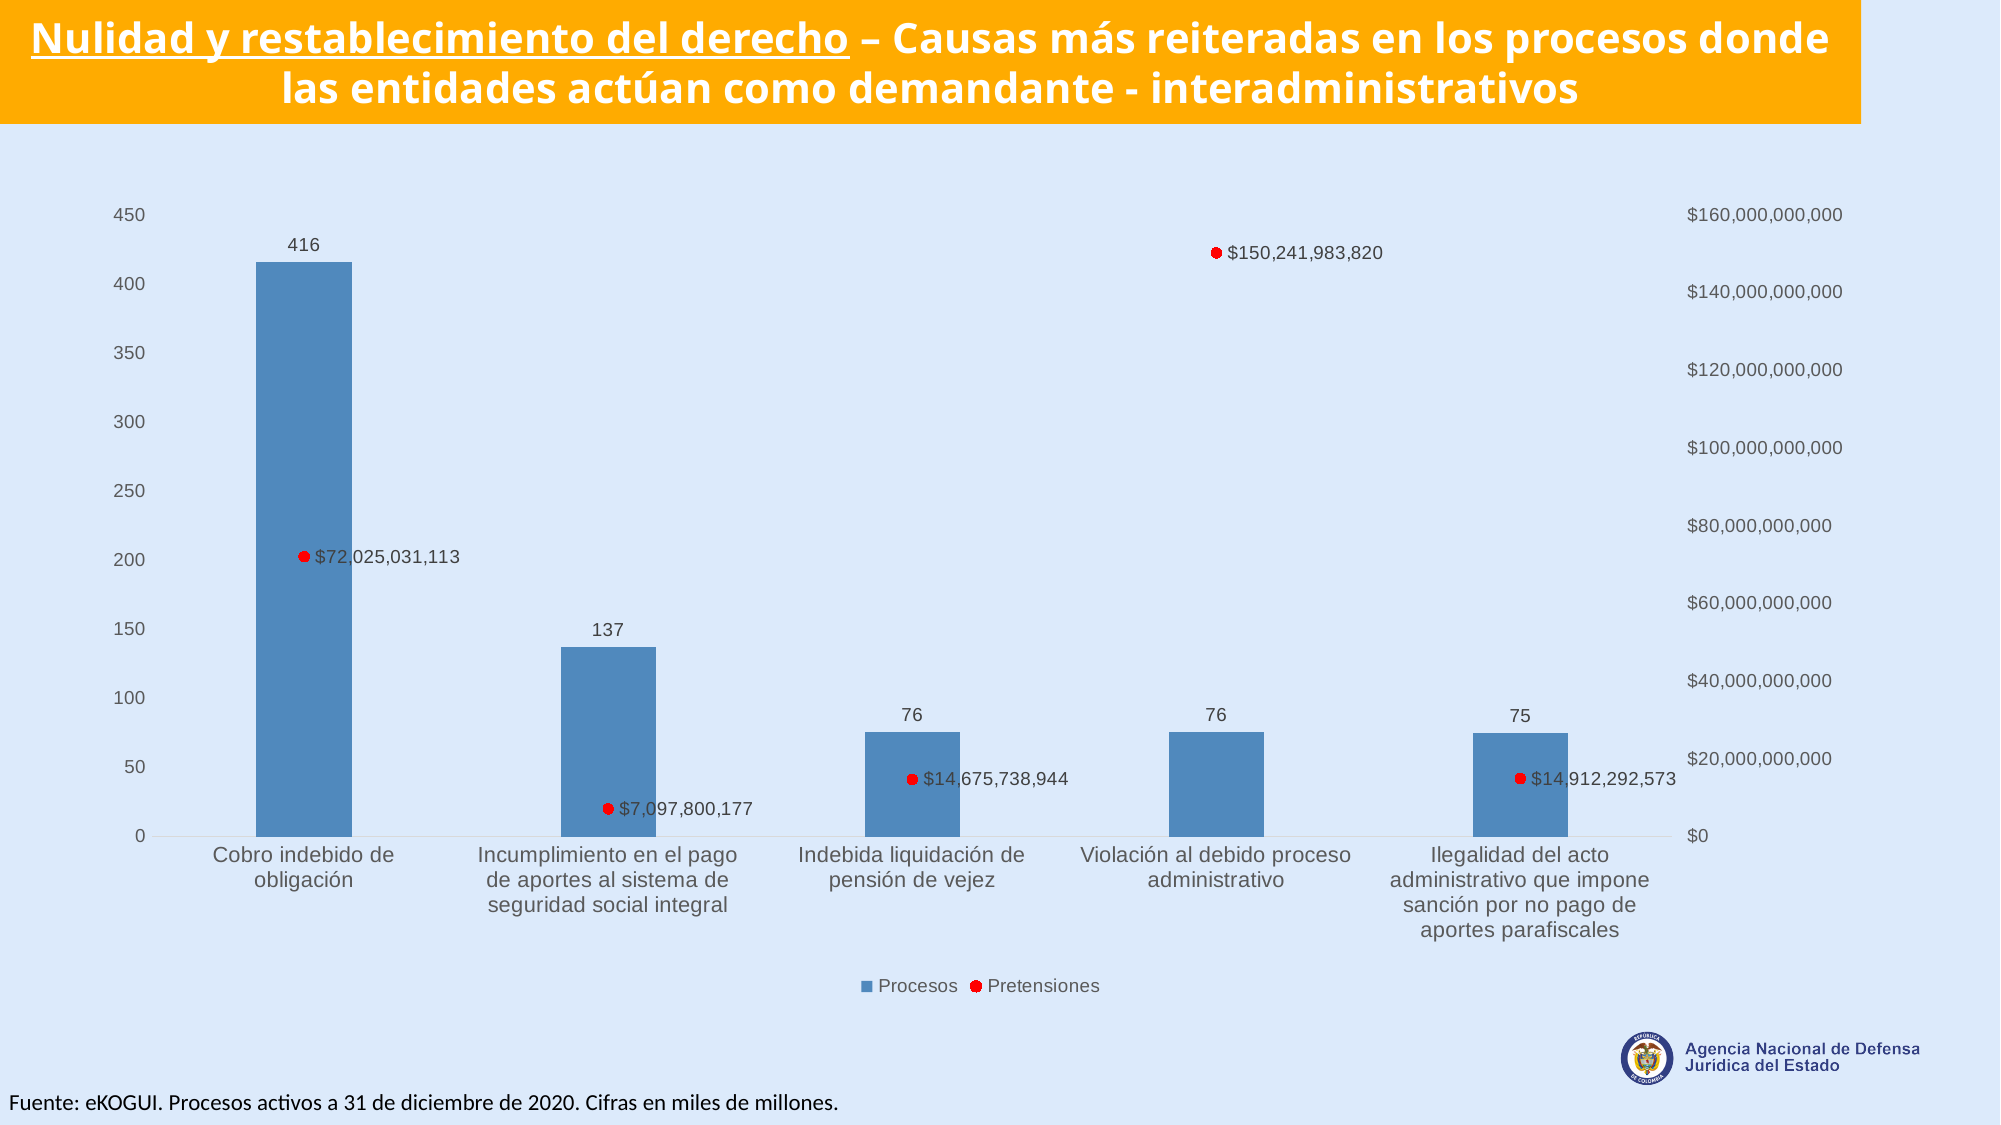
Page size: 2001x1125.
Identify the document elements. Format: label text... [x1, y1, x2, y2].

chart [76, 187, 1885, 1004]
picture [1597, 1027, 1944, 1089]
text_box Nulidad y restablecimiento del derecho – Causas más reiteradas en los procesos donde las entidades actúan como demandante - interadministrativos [0, 0, 1863, 126]
text_box Fuente: eKOGUI. Procesos activos a 31 de diciembre de 2020. Cifras en miles de millones. [0, 1080, 867, 1123]
